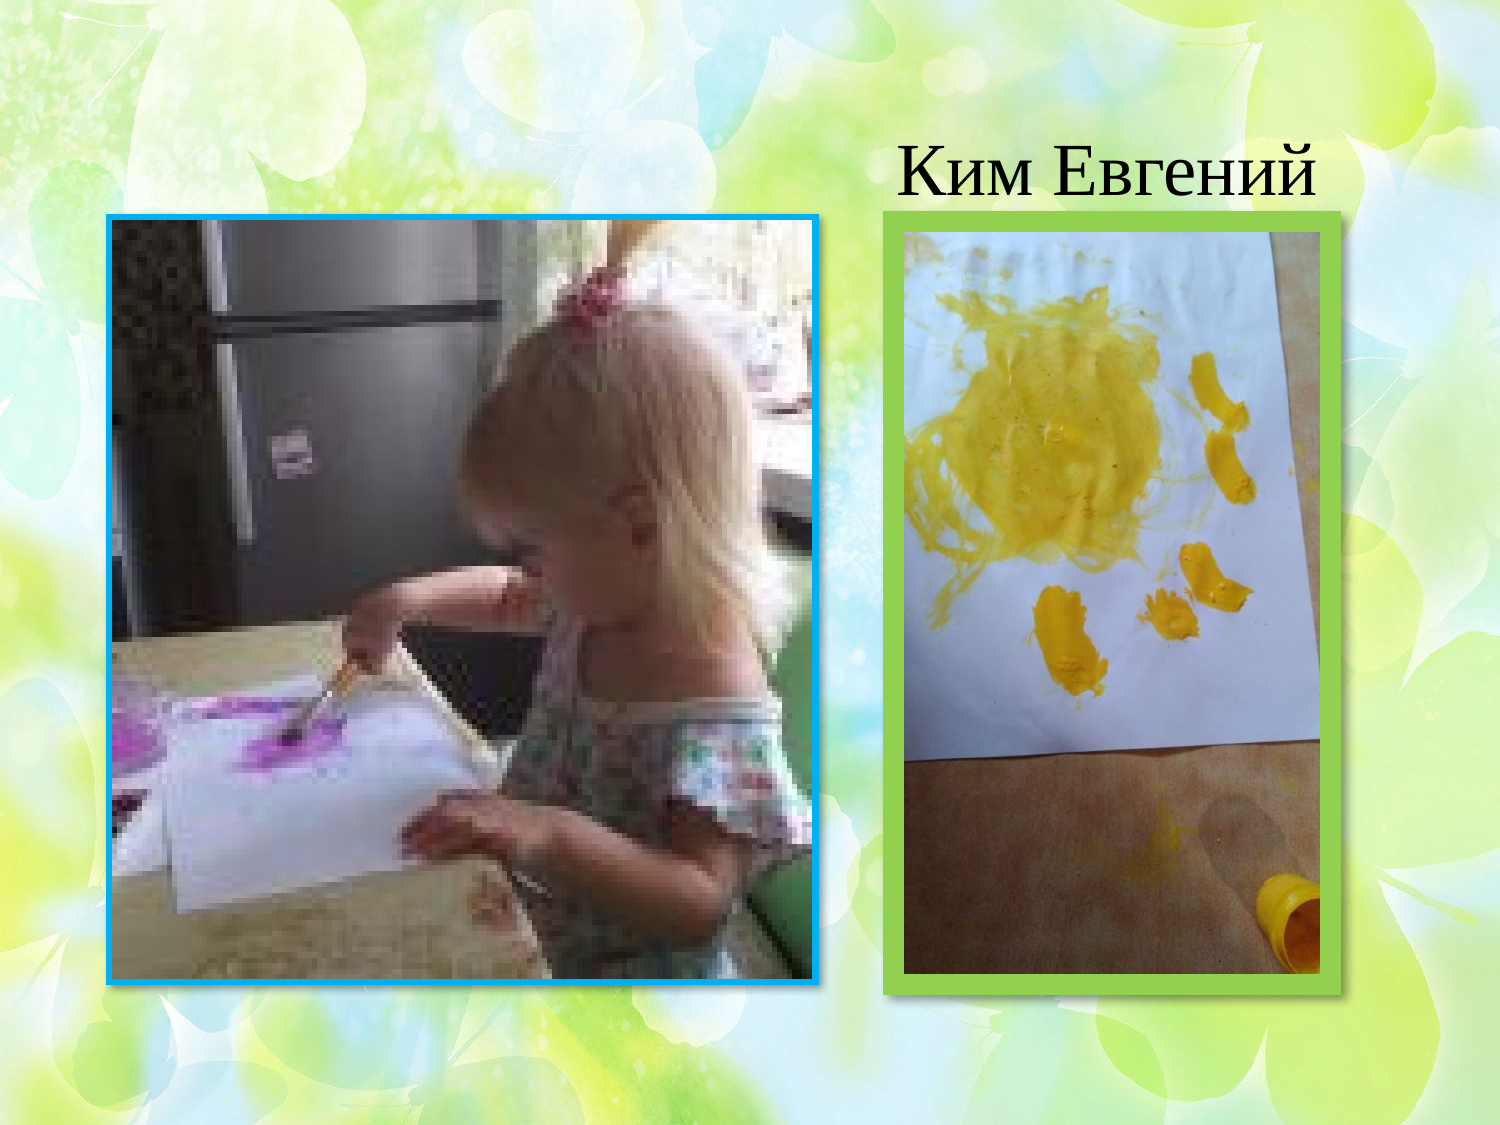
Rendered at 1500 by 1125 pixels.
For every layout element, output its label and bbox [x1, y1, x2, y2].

picture [0, 0, 1500, 1125]
list [903, 231, 1321, 975]
